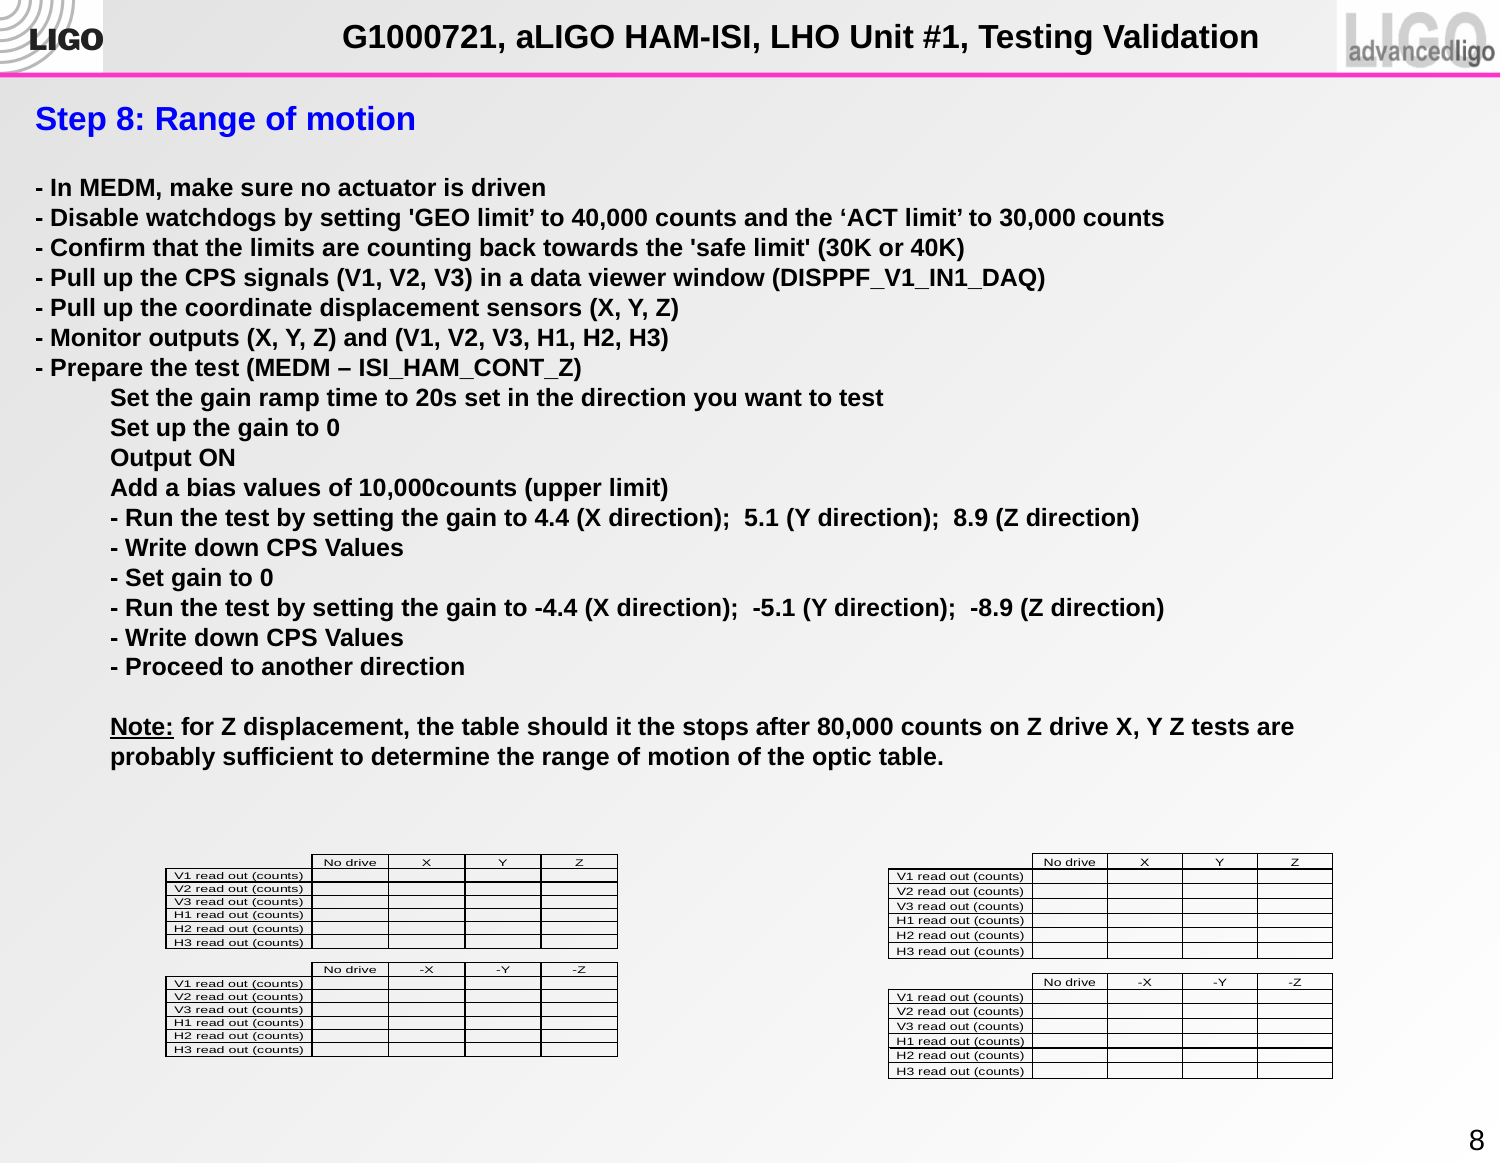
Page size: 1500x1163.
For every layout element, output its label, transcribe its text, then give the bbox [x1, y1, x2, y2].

picture [1336, 0, 1500, 75]
picture [772, 852, 1450, 1095]
text_box Step 8: Range of motion - In MEDM, make sure no actuator is driven - Disable watchdogs by setting 'GEO limit’ to 40,000 counts and the ‘ACT limit’ to 30,000 counts - Confirm that the limits are counting back towards the 'safe limit' (30K or 40K) - Pull up the CPS signals (V1, V2, V3) in a data viewer window (DISPPF_V1_IN1_DAQ) - Pull up the coordinate displacement sensors (X, Y, Z) - Monitor outputs (X, Y, Z) and (V1, V2, V3, H1, H2, H3) - Prepare the test (MEDM – ISI_HAM_CONT_Z) Set the gain ramp time to 20s set in the direction you want to test Set up the gain to 0 Output ON Add a bias values of 10,000counts (upper limit) - Run the test by setting the gain to 4.4 (X direction); 5.1 (Y direction); 8.9 (Z direction) - Write down CPS Values - Set gain to 0 - Run the test by setting the gain to -4.4 (X direction); -5.1 (Y direction); -8.9 (Z direction) - Write down CPS Values - Proceed to another direction Note: for Z displacement, the table should it the stops after 80,000 counts on Z drive X, Y Z tests are probably sufficient to determine the range of motion of the optic table. [20, 89, 1389, 818]
picture [48, 854, 737, 1071]
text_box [0, 0, 103, 75]
text_box 8 [1427, 1113, 1500, 1163]
text_box G1000721, aLIGO HAM-ISI, LHO Unit #1, Testing Validation [313, 7, 1280, 63]
